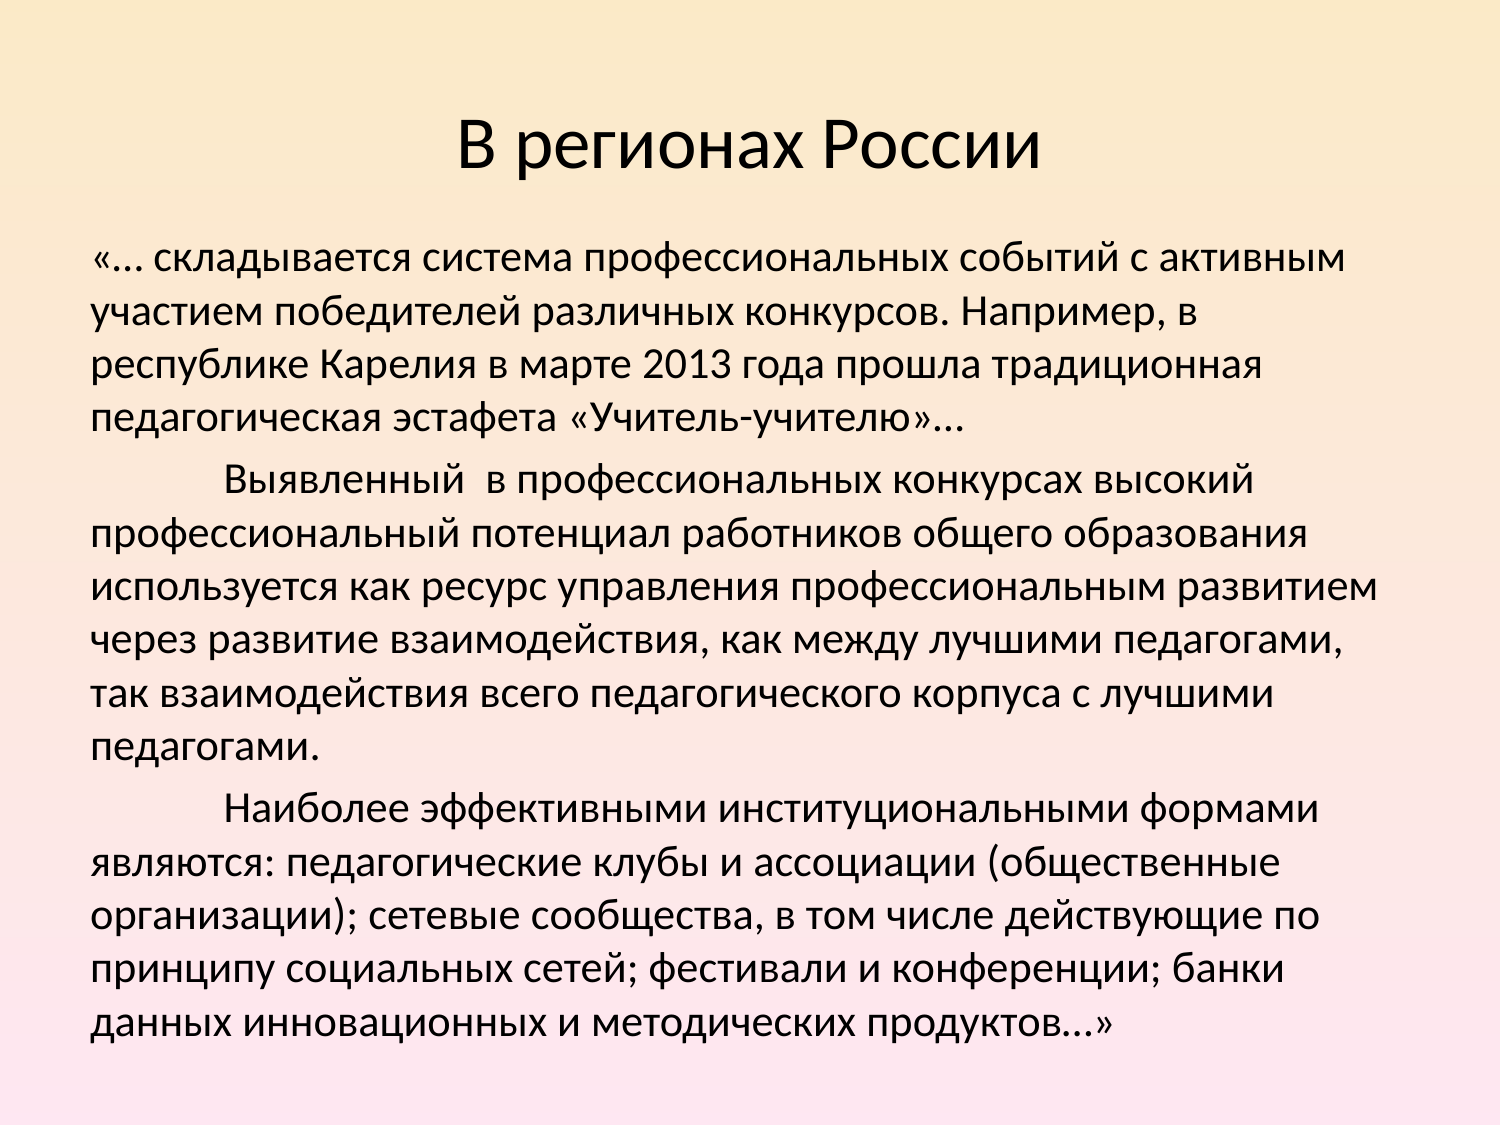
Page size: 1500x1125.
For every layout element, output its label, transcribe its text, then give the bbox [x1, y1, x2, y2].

title В регионах России [75, 45, 1425, 219]
list «… складывается система профессиональных событий с активным участием победителей различных конкурсов. Например, в республике Карелия в марте 2013 года прошла традиционная педагогическая эстафета «Учитель-учителю»… Выявленный в профессиональных конкурсах высокий профессиональный потенциал работников общего образования используется как ресурс управления профессиональным развитием через развитие взаимодействия, как между лучшими педагогами, так взаимодействия всего педагогического корпуса с лучшими педагогами. Наиболее эффективными институциональными формами являются: педагогические клубы и ассоциации (общественные организации); сетевые сообщества, в том числе действующие по принципу социальных сетей; фестивали и конференции; банки данных инновационных и методических продуктов…» [75, 219, 1425, 1071]
